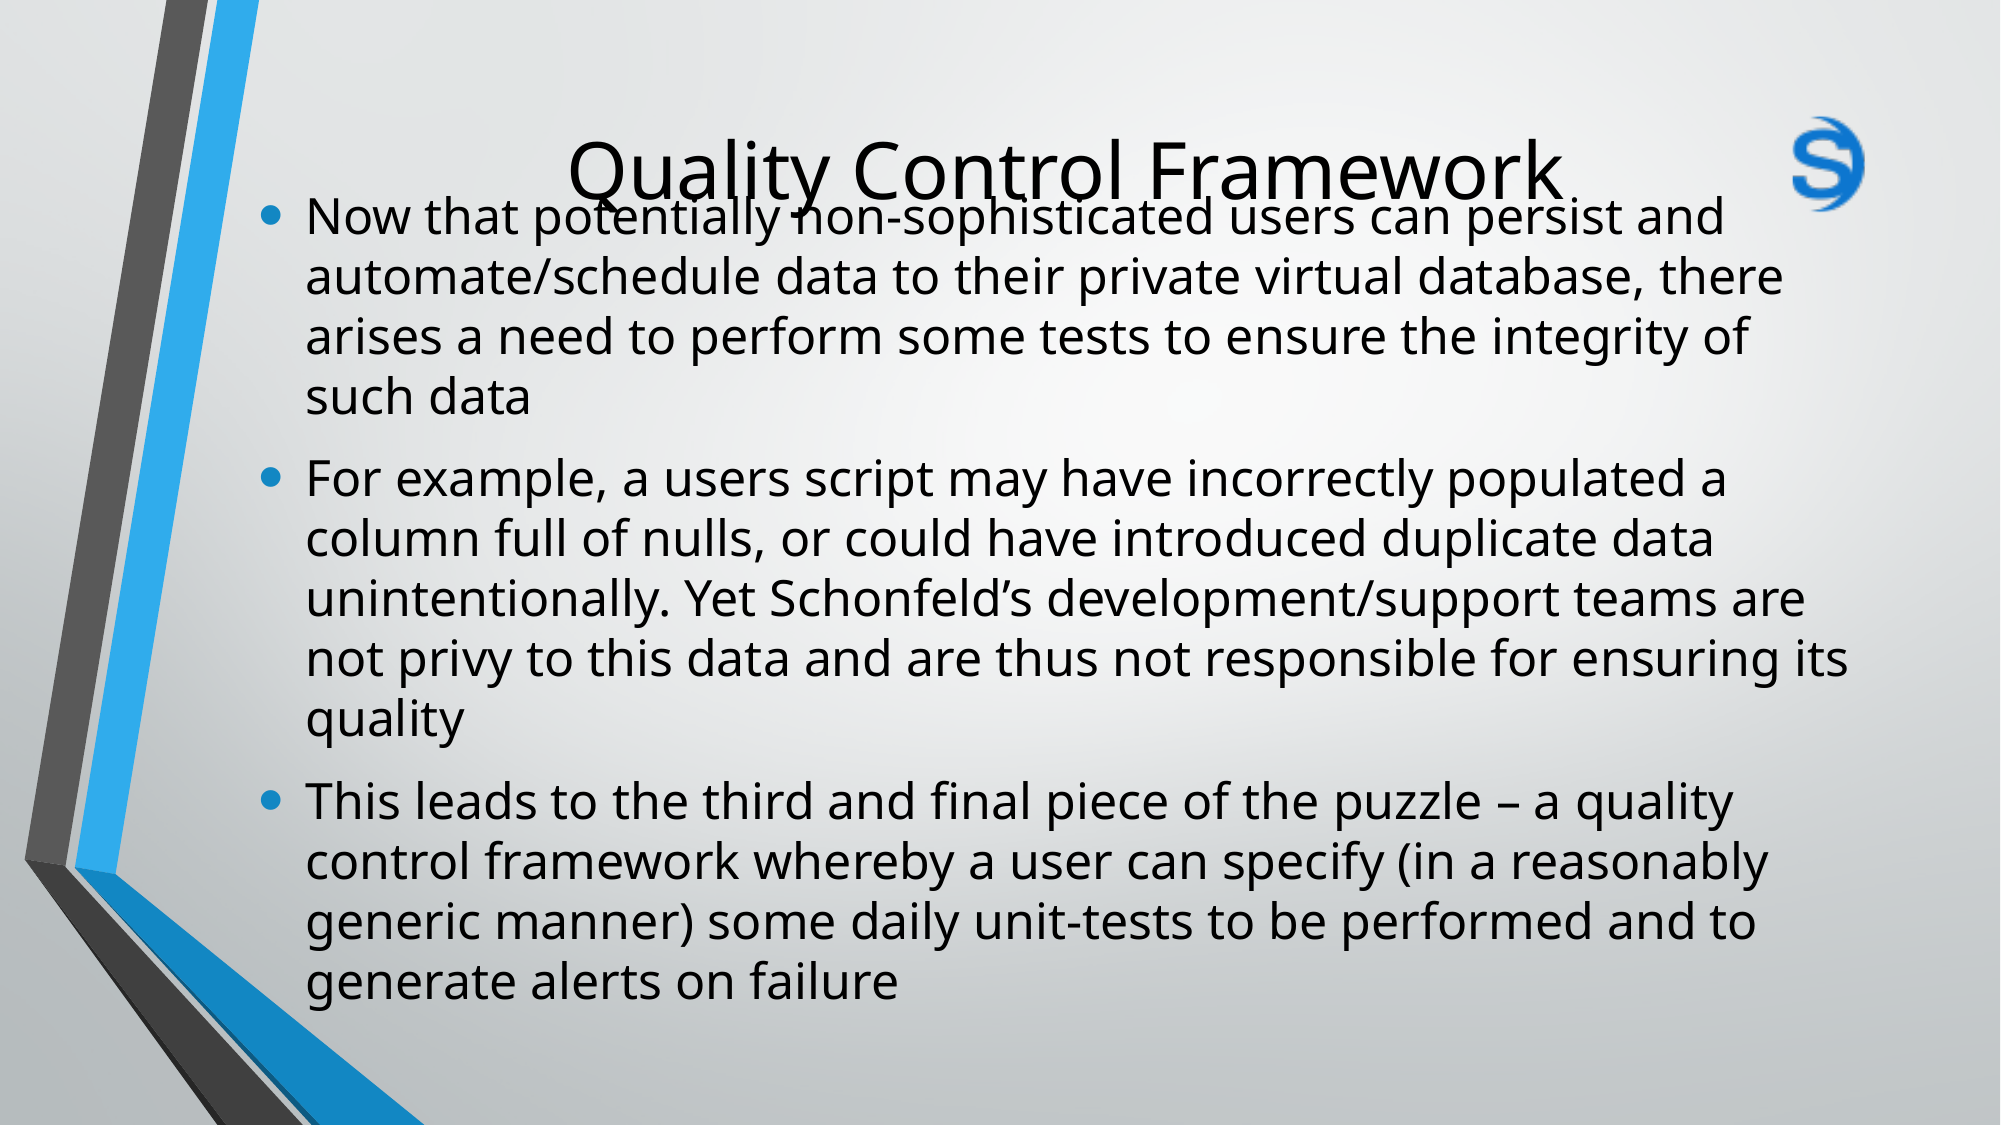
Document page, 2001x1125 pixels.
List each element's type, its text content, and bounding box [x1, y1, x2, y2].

list Now that potentially non-sophisticated users can persist and automate/schedule data to their private virtual database, there arises a need to perform some tests to ensure the integrity of such data For example, a users script may have incorrectly populated a column full of nulls, or could have introduced duplicate data unintentionally. Yet Schonfeld’s development/support teams are not privy to this data and are thus not responsible for ensuring its quality This leads to the third and final piece of the puzzle – a quality control framework whereby a user can specify (in a reasonably generic manner) some daily unit-tests to be performed and to generate alerts on failure [243, 222, 1887, 971]
picture [1781, 112, 1878, 220]
title Quality Control Framework [243, 112, 1887, 222]
